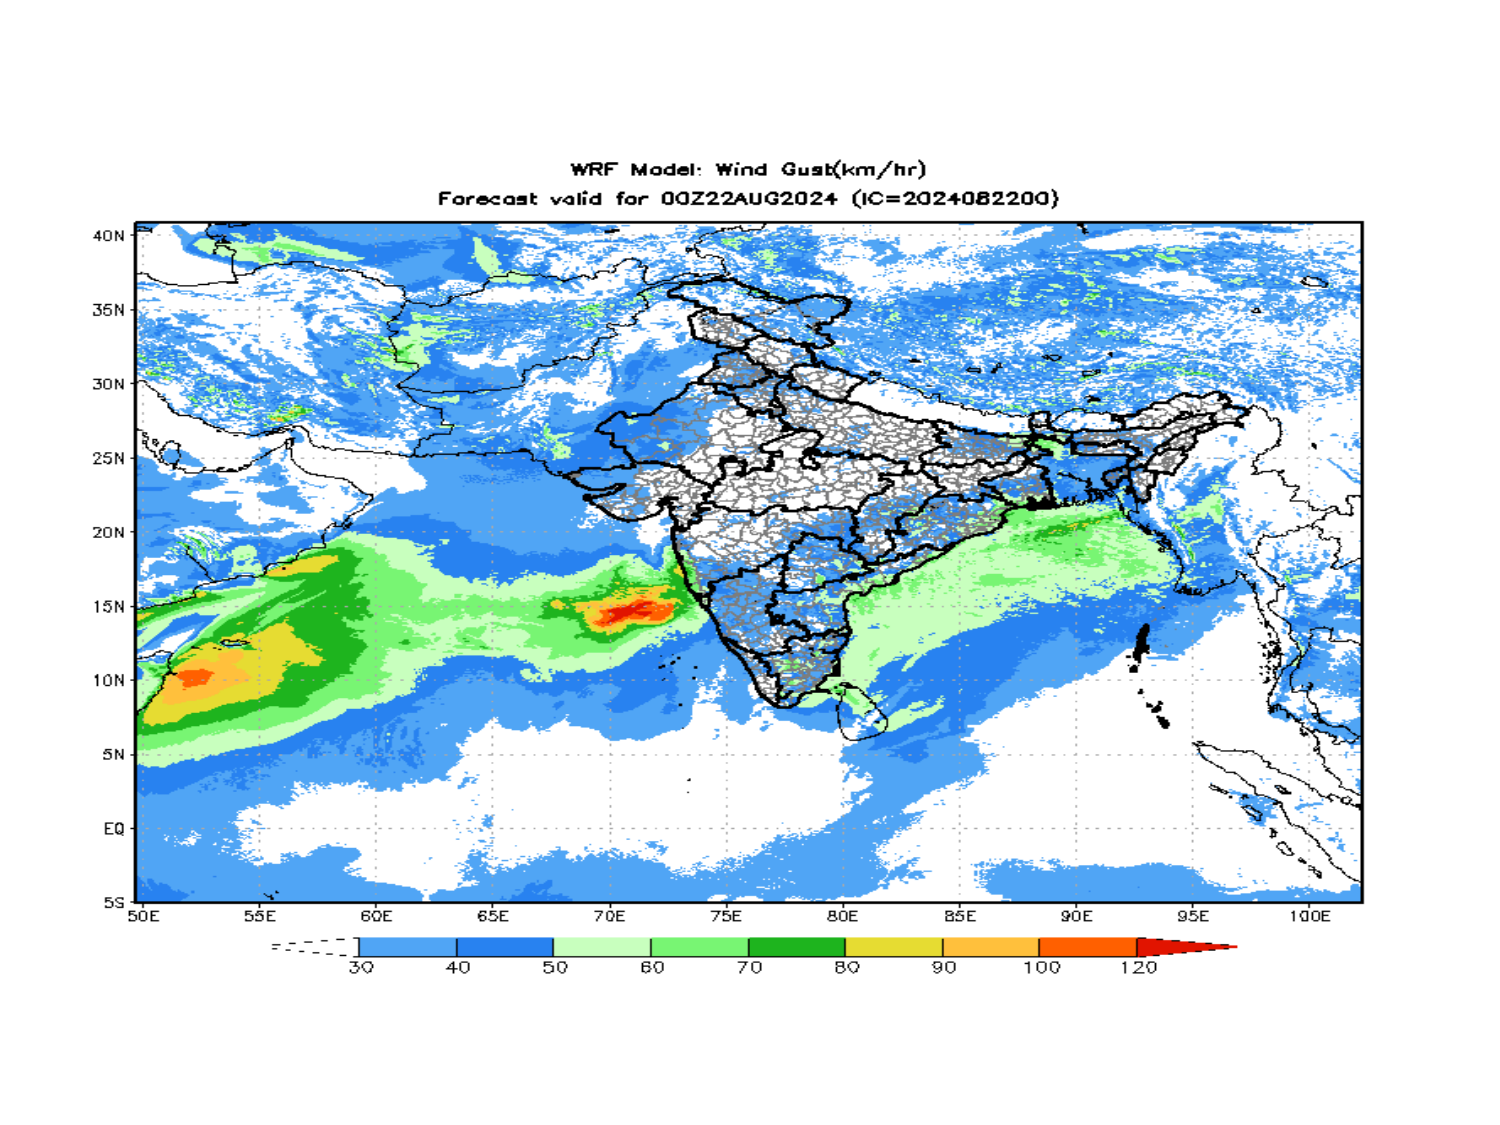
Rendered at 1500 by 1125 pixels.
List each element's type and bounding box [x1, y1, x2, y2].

picture [74, 149, 1426, 976]
